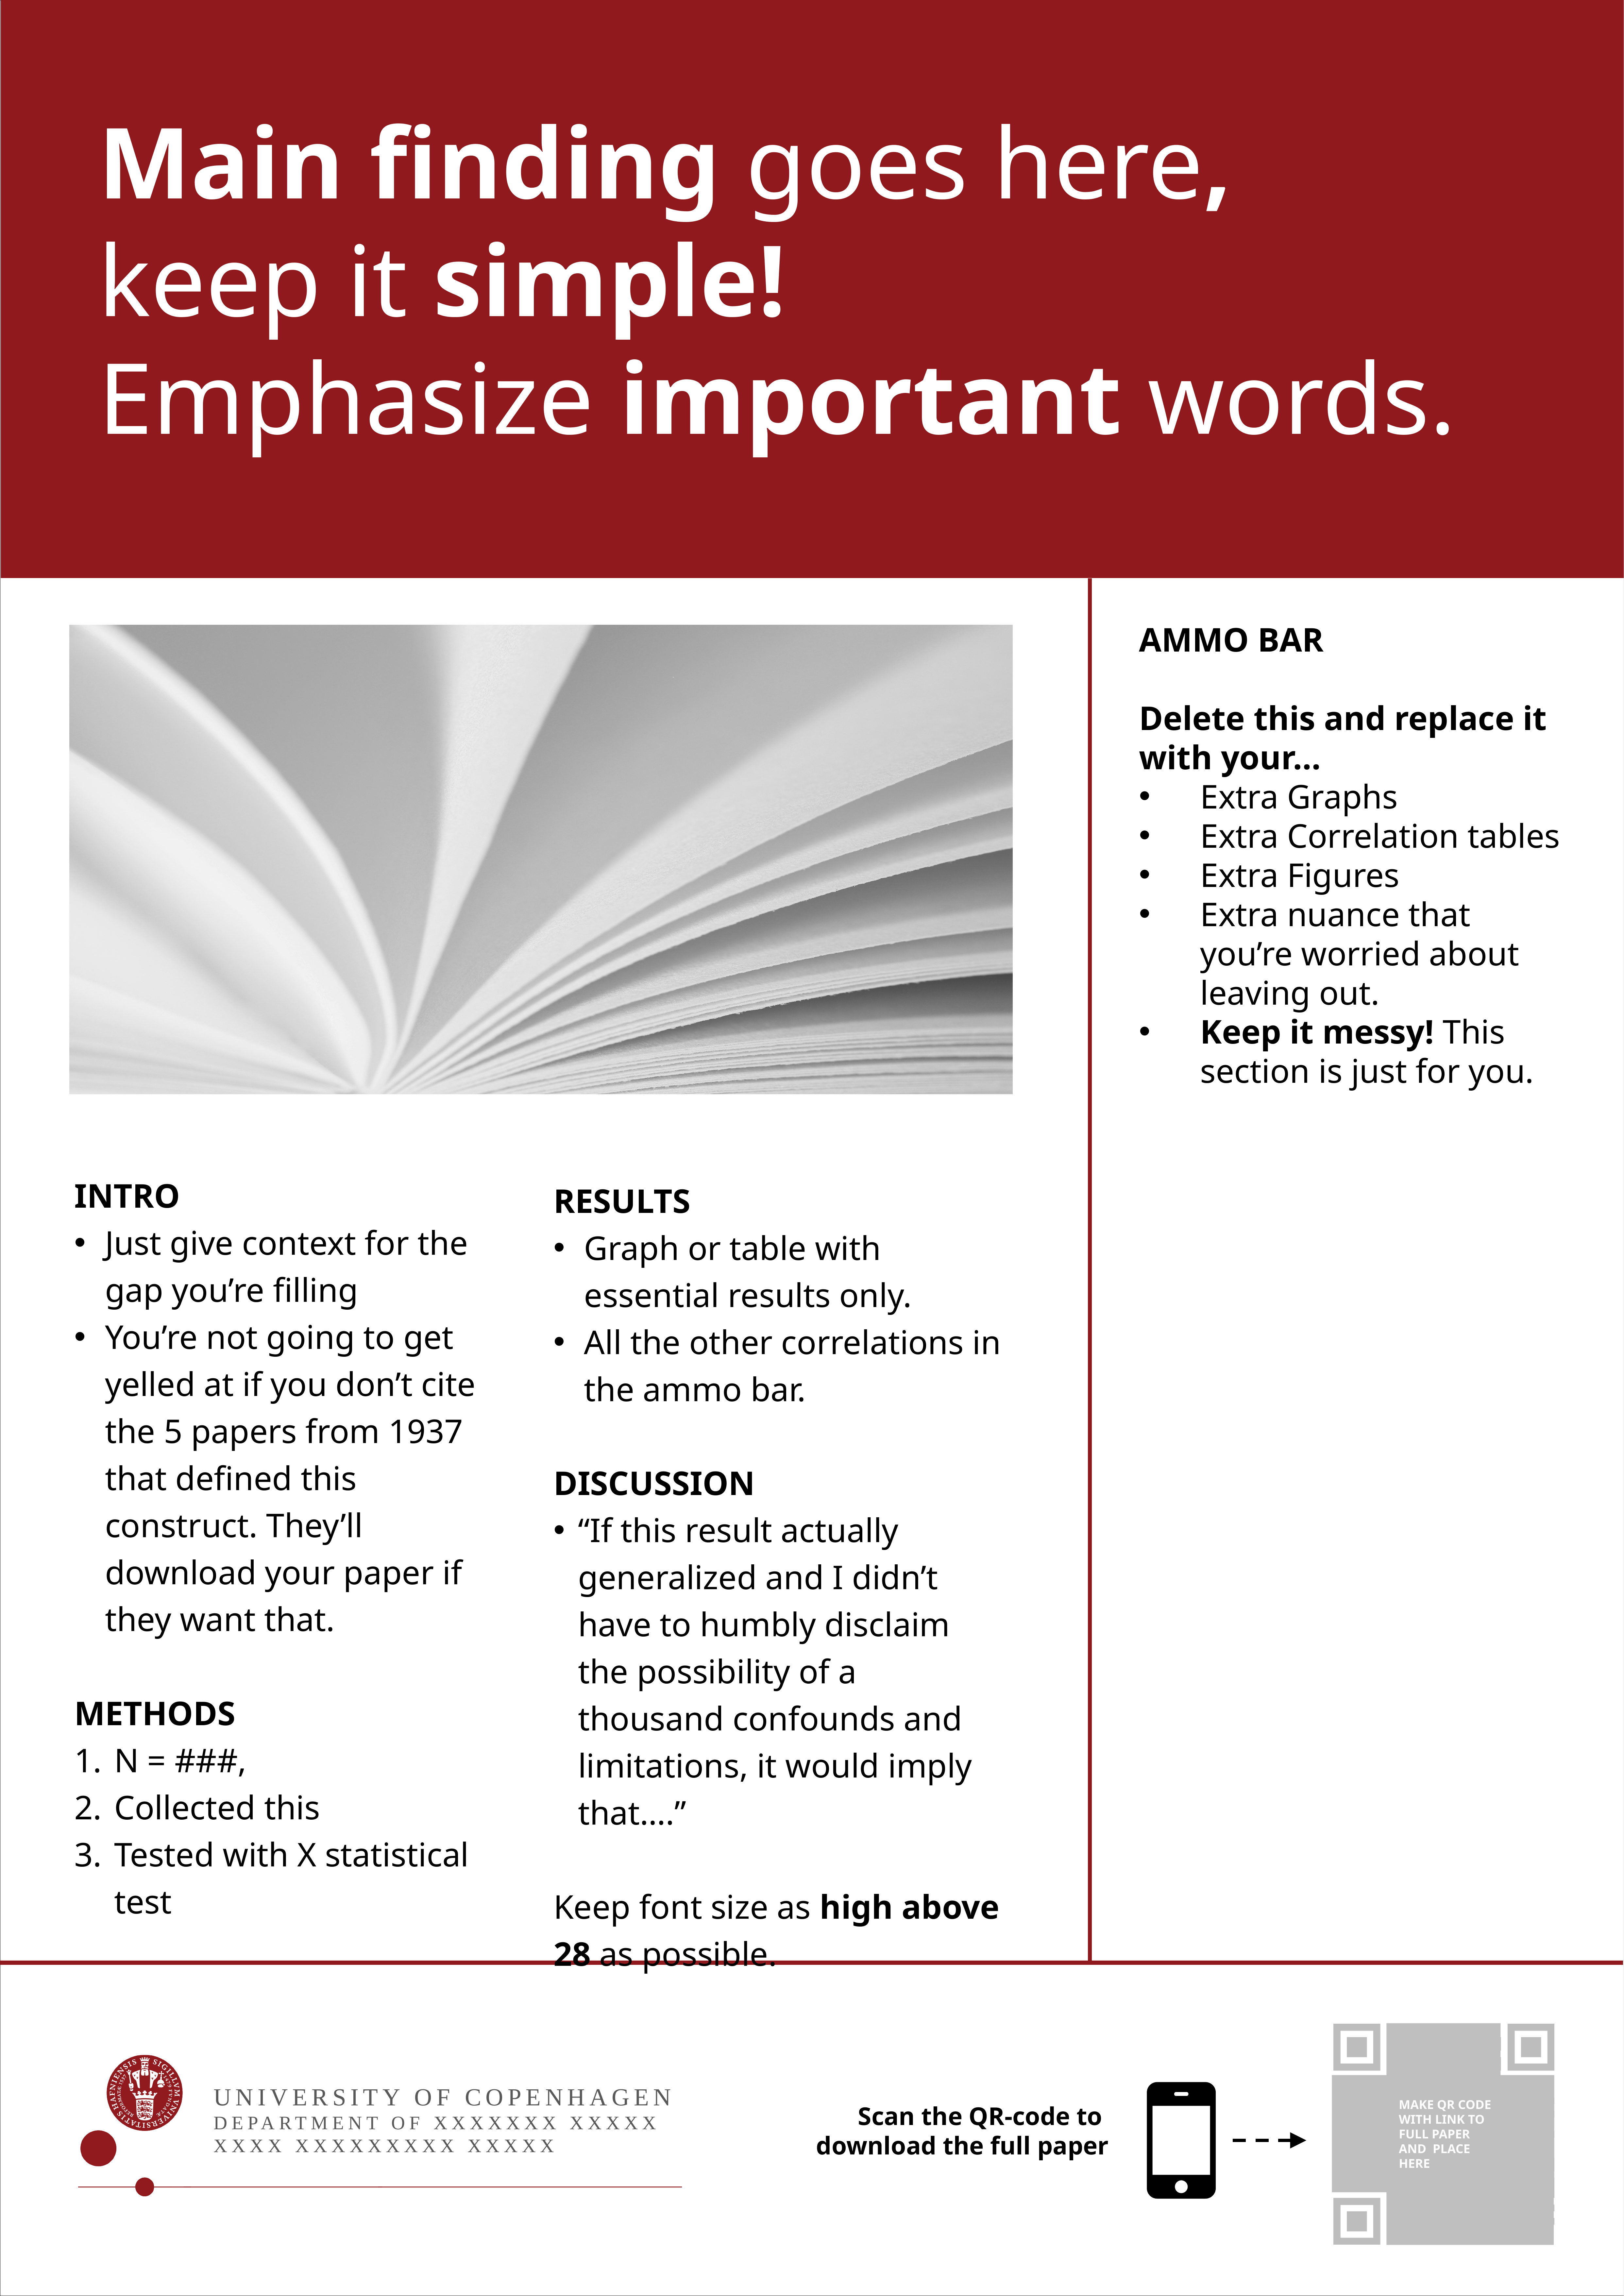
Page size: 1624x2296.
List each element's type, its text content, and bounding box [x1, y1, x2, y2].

title Main finding goes here, keep it simple! Emphasize important words. [98, 100, 1568, 521]
text_box [1, 0, 1624, 578]
picture [69, 625, 1013, 1094]
text_box RESULTS Graph or table with essential results only. All the other correlations in the ammo bar. DISCUSSION “If this result actually generalized and I didn’t have to humbly disclaim the possibility of a thousand confounds and limitations, it would imply that….” Keep font size as high above 28 as possible. [549, 1170, 1013, 1963]
text_box RESULTS Graph or table with essential results only. All the other correlations in the ammo bar. DISCUSSION “If this result actually generalized and I didn’t have to humbly disclaim the possibility of a thousand confounds and limitations, it would imply that….” Keep font size as high above 28 as possible. [549, 1963, 1013, 1975]
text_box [70, 2047, 719, 2209]
text_box [1147, 2082, 1216, 2199]
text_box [1332, 2023, 1554, 2245]
text_box AMMO BAR Delete this and replace it with your… Extra Graphs Extra Correlation tables Extra Figures Extra nuance that you’re worried about leaving out. Keep it messy! This section is just for you. [1134, 617, 1577, 1092]
text_box INTRO Just give context for the gap you’re filling You’re not going to get yelled at if you don’t cite the 5 papers from 1937 that defined this construct. They’ll download your paper if they want that. METHODS N = ###, Collected this Tested with X statistical test [69, 1165, 502, 1923]
text_box Scan the QR-code to download the full paper [719, 2098, 1114, 2162]
